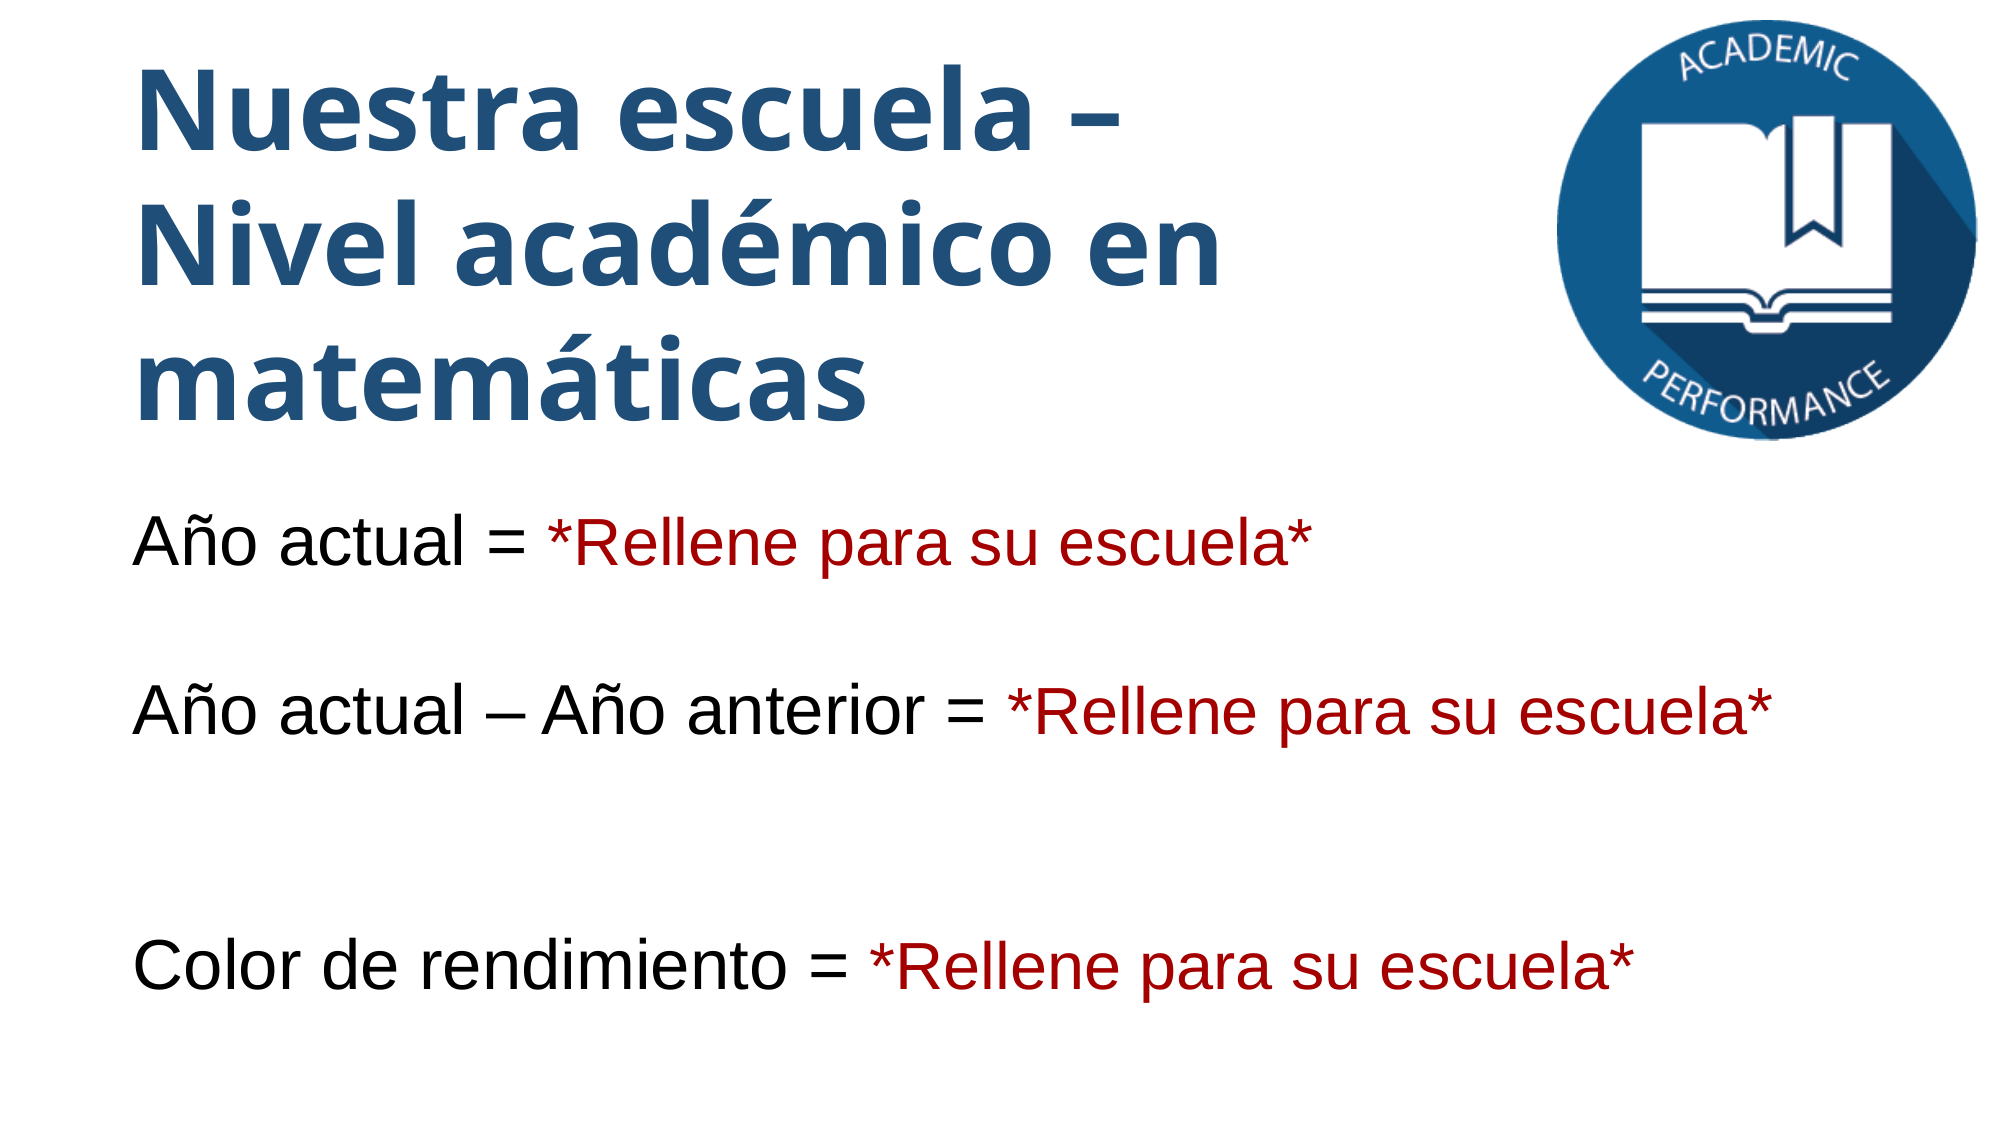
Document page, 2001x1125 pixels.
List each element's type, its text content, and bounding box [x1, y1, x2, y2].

title Nuestra escuela – Nivel académico en matemáticas [117, 59, 1557, 421]
list Año actual = *Rellene para su escuela* Año actual – Año anterior = *Rellene para su escuela* Color de rendimiento = *Rellene para su escuela* [117, 486, 1863, 1041]
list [1557, 20, 1978, 441]
